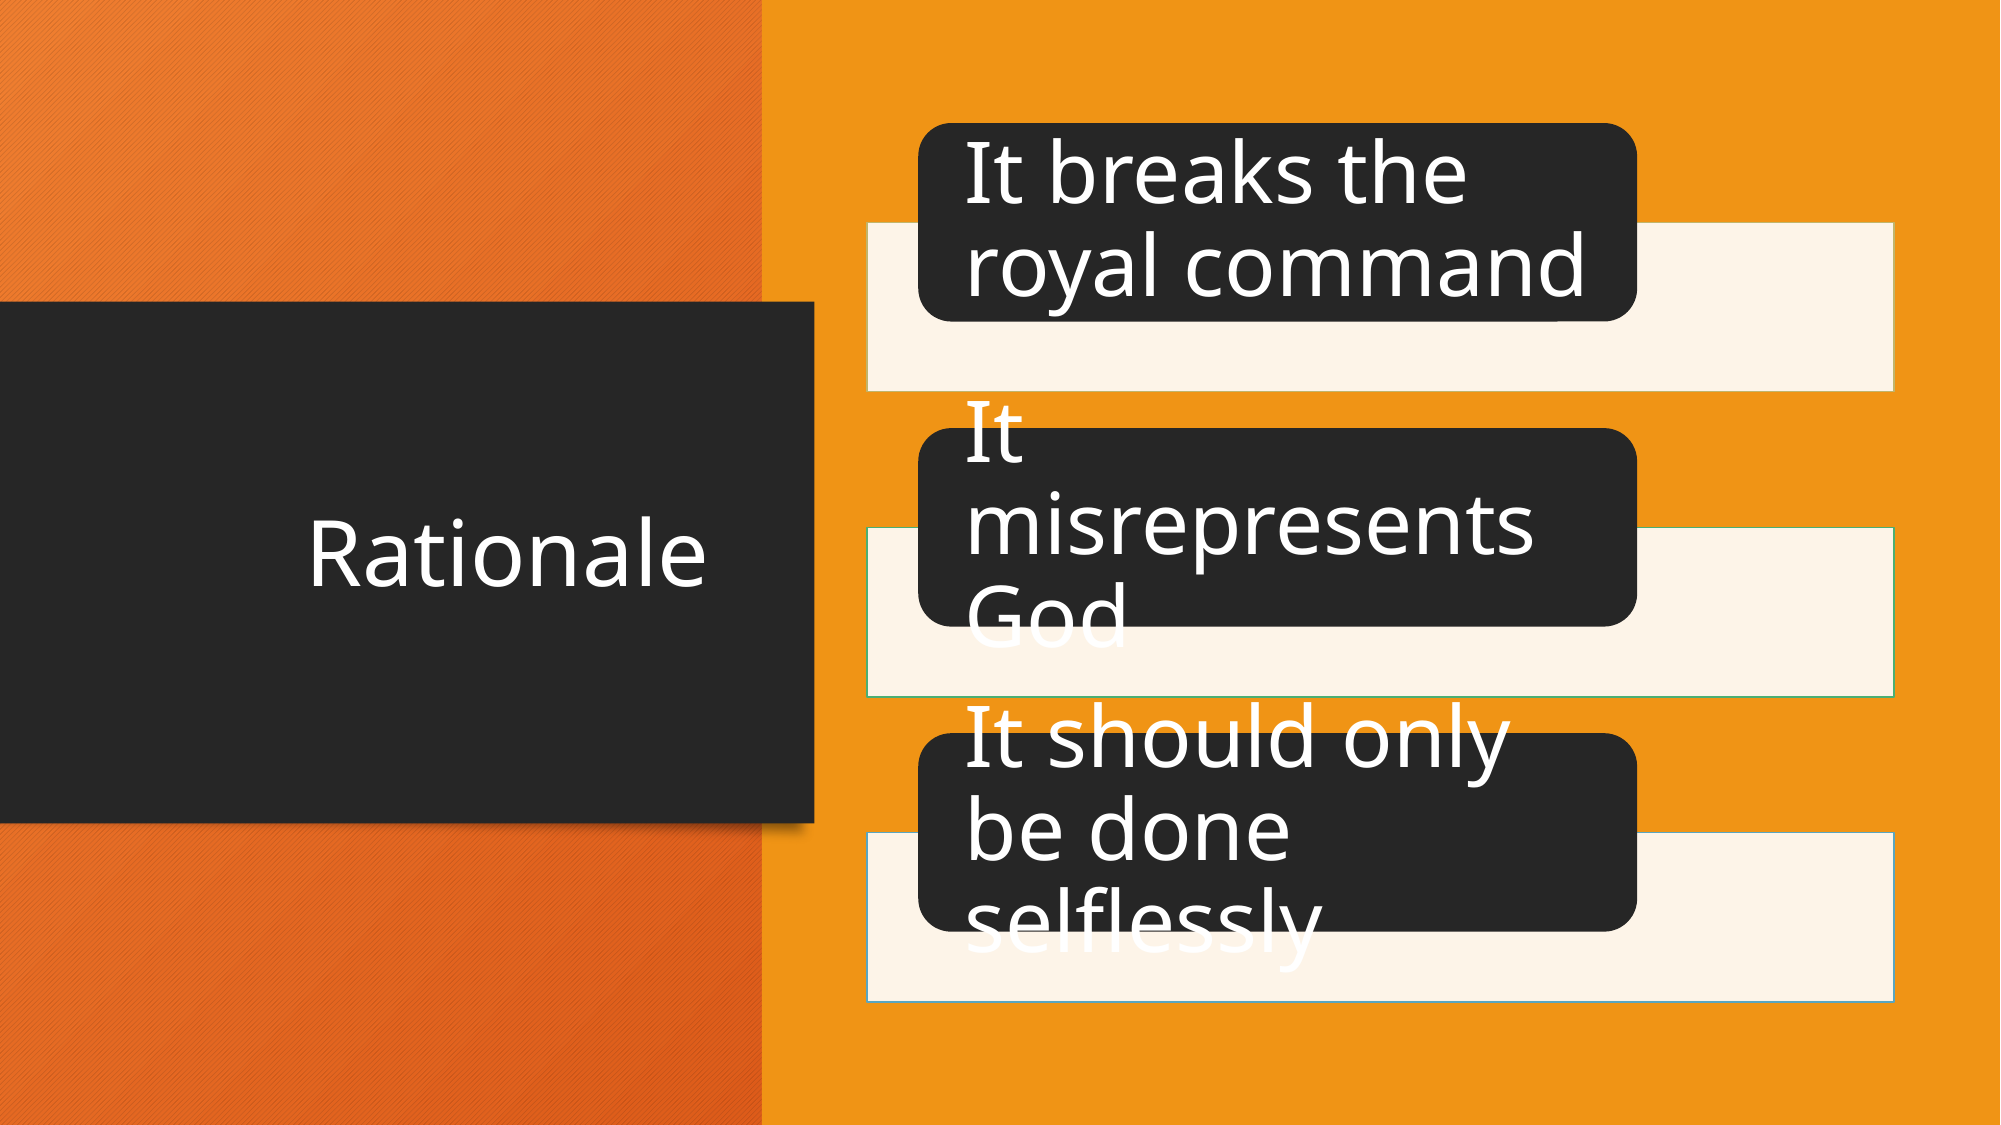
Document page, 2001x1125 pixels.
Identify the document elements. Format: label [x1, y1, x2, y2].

list [866, 104, 1895, 1021]
picture [0, 0, 2000, 1125]
